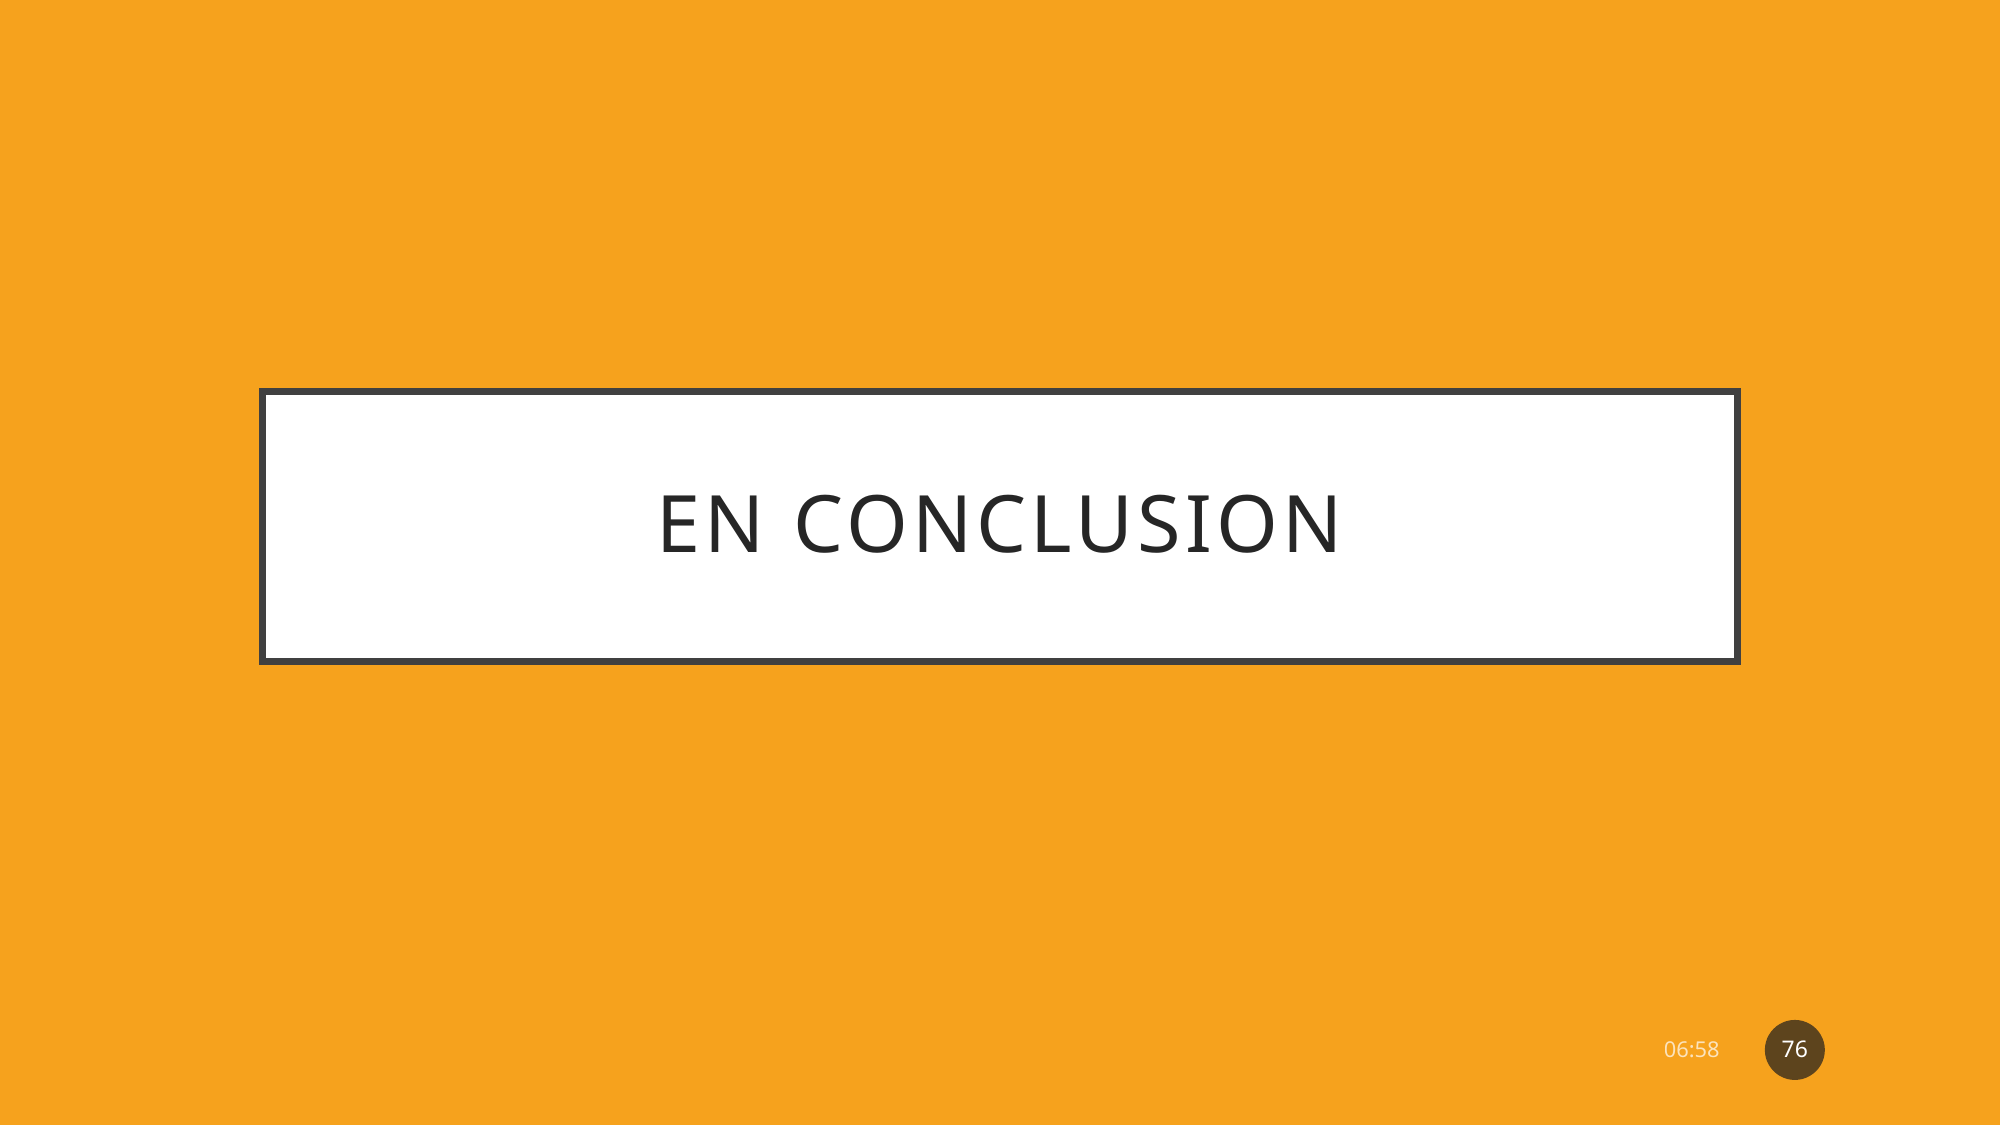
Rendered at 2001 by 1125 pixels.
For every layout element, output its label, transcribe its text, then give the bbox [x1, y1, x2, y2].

title En Conclusion [259, 388, 1741, 665]
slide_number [1283, 1023, 1735, 1077]
slide_number 76 [1764, 1019, 1825, 1080]
